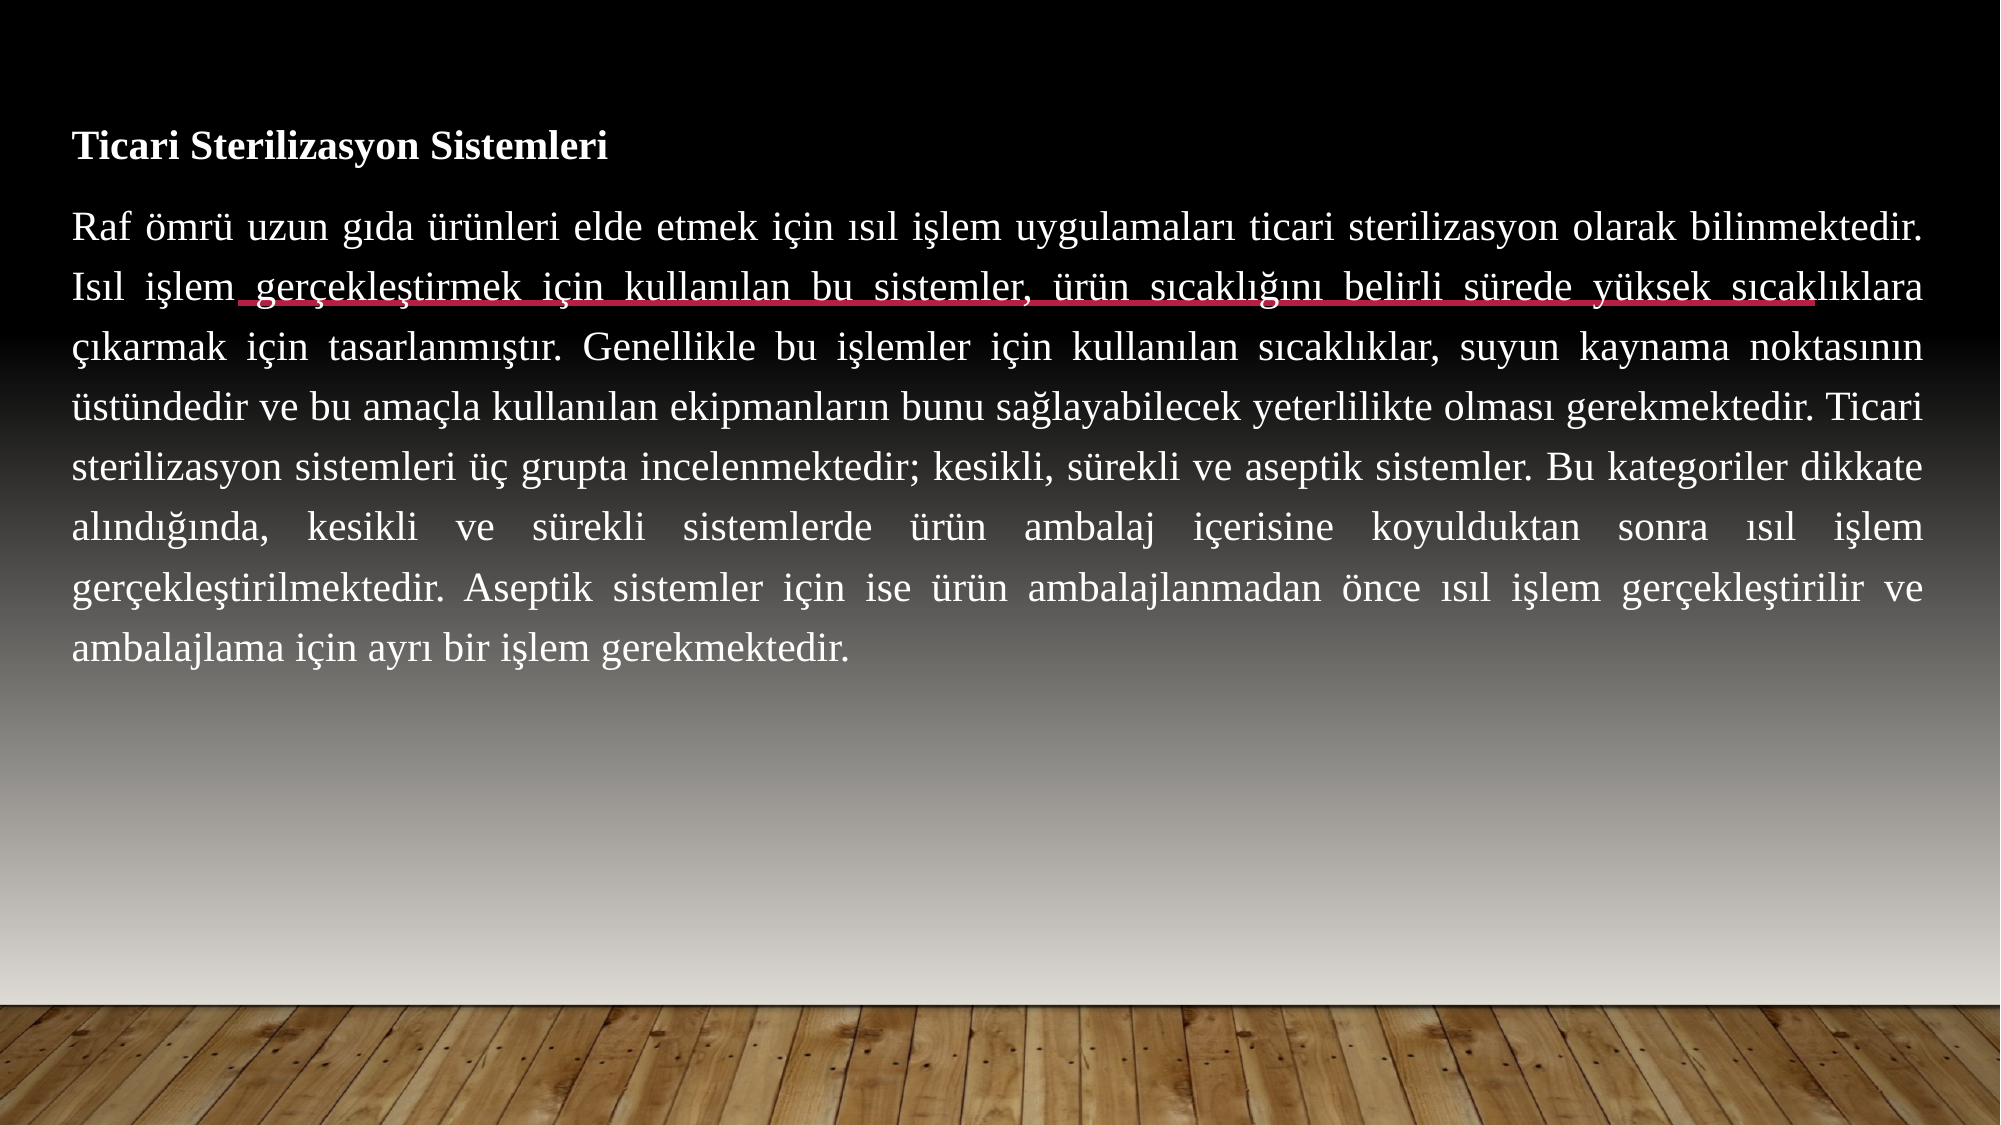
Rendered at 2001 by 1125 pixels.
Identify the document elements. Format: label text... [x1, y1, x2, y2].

list Ticari Sterilizasyon Sistemleri Raf ömrü uzun gıda ürünleri elde etmek için ısıl işlem uygulamaları ticari sterilizasyon olarak bilinmektedir. Isıl işlem gerçekleştirmek için kullanılan bu sistemler, ürün sıcaklığını belirli sürede yüksek sıcaklıklara çıkarmak için tasarlanmıştır. Genellikle bu işlemler için kullanılan sıcaklıklar, suyun kaynama noktasının üstündedir ve bu amaçla kullanılan ekipmanların bunu sağlayabilecek yeterlilikte olması gerekmektedir. Ticari sterilizasyon sistemleri üç grupta incelenmektedir; kesikli, sürekli ve aseptik sistemler. Bu kategoriler dikkate alındığında, kesikli ve sürekli sistemlerde ürün ambalaj içerisine koyulduktan sonra ısıl işlem gerçekleştirilmektedir. Aseptik sistemler için ise ürün ambalajlanmadan önce ısıl işlem gerçekleştirilir ve ambalajlama için ayrı bir işlem gerekmektedir. [56, 29, 1941, 1028]
picture [0, 1005, 2000, 1125]
